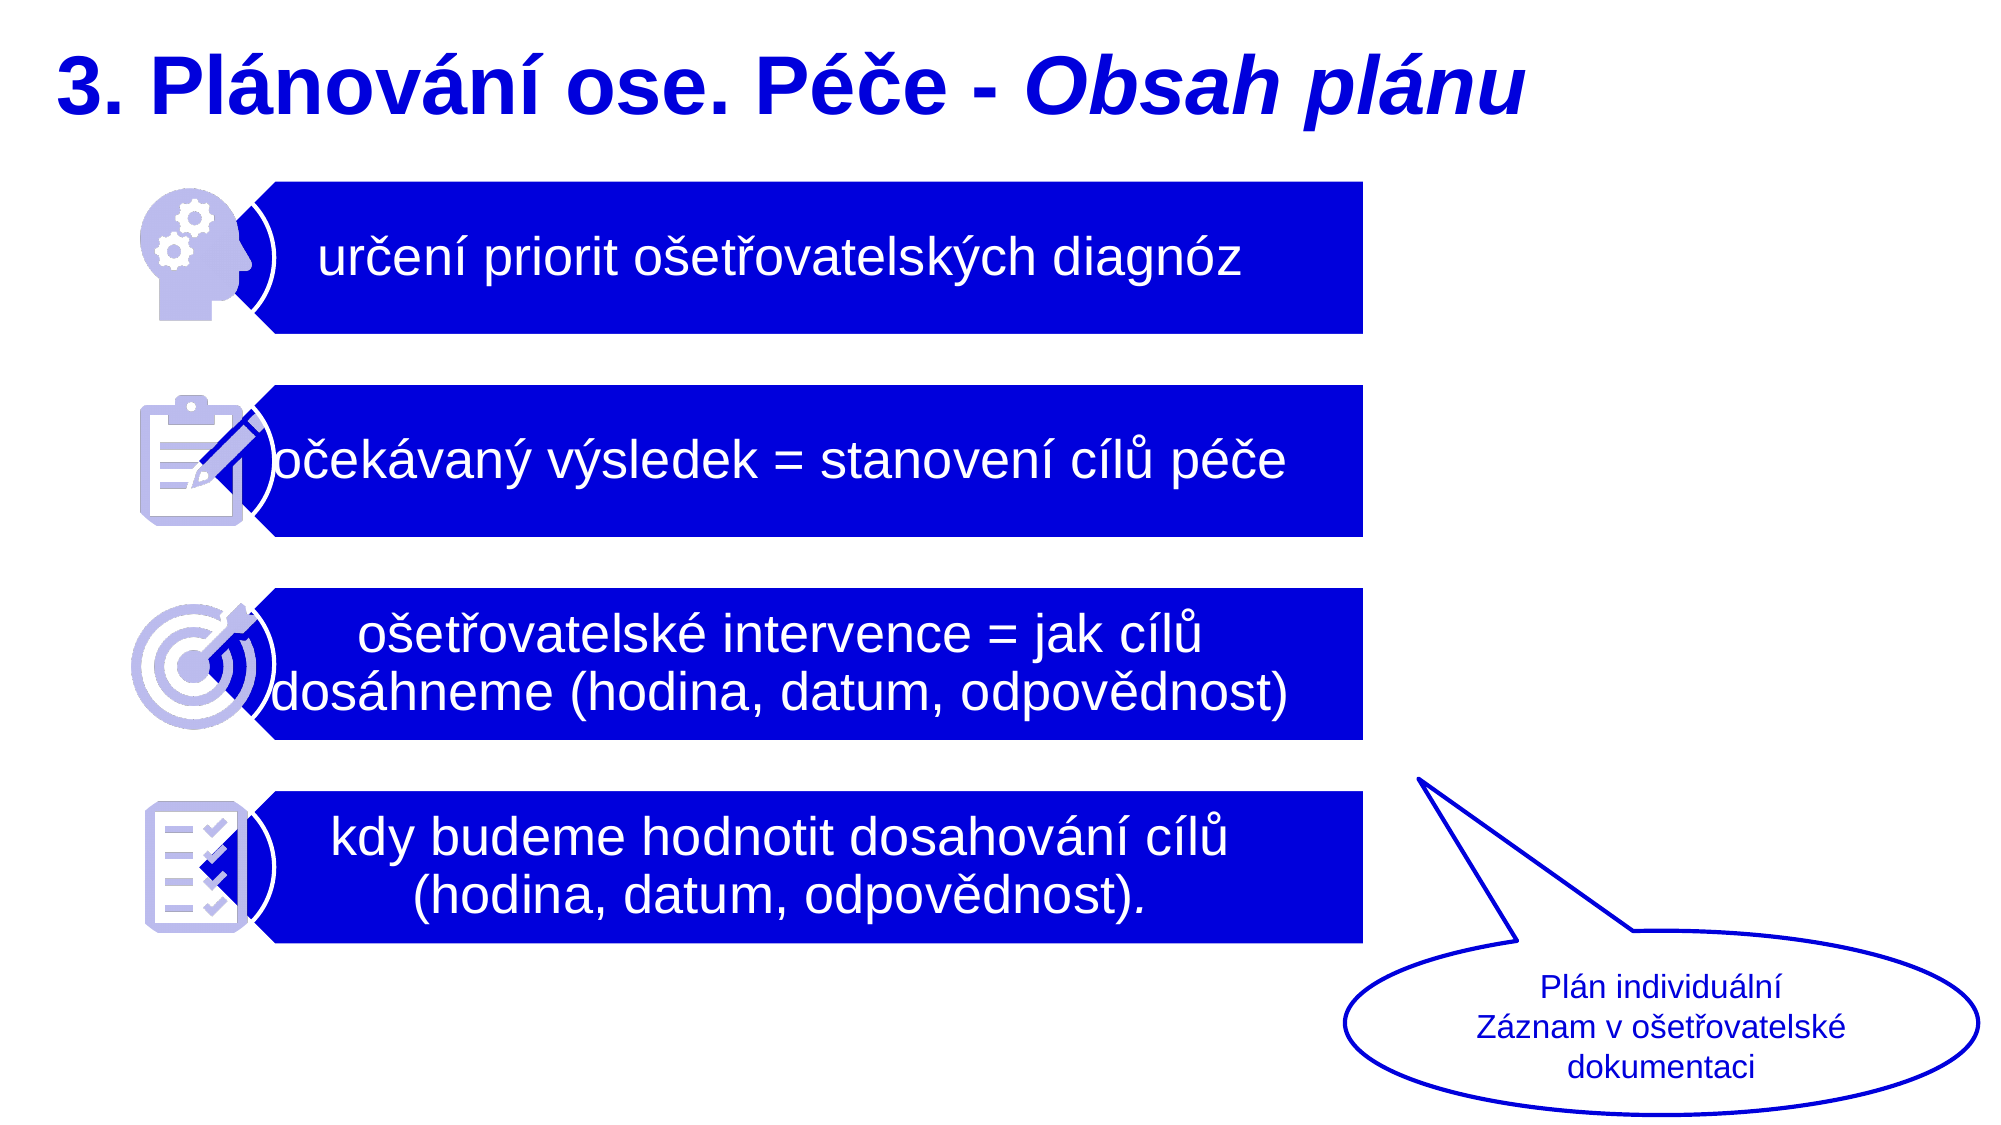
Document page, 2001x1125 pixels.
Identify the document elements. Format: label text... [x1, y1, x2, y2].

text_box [0, 179, 1621, 946]
title 3. Plánování ose. Péče - Obsah plánu [56, 48, 1556, 161]
text_box Plán individuální Záznam v ošetřovatelské dokumentaci [1342, 924, 1981, 1118]
table_cell [1436, 921, 1625, 956]
